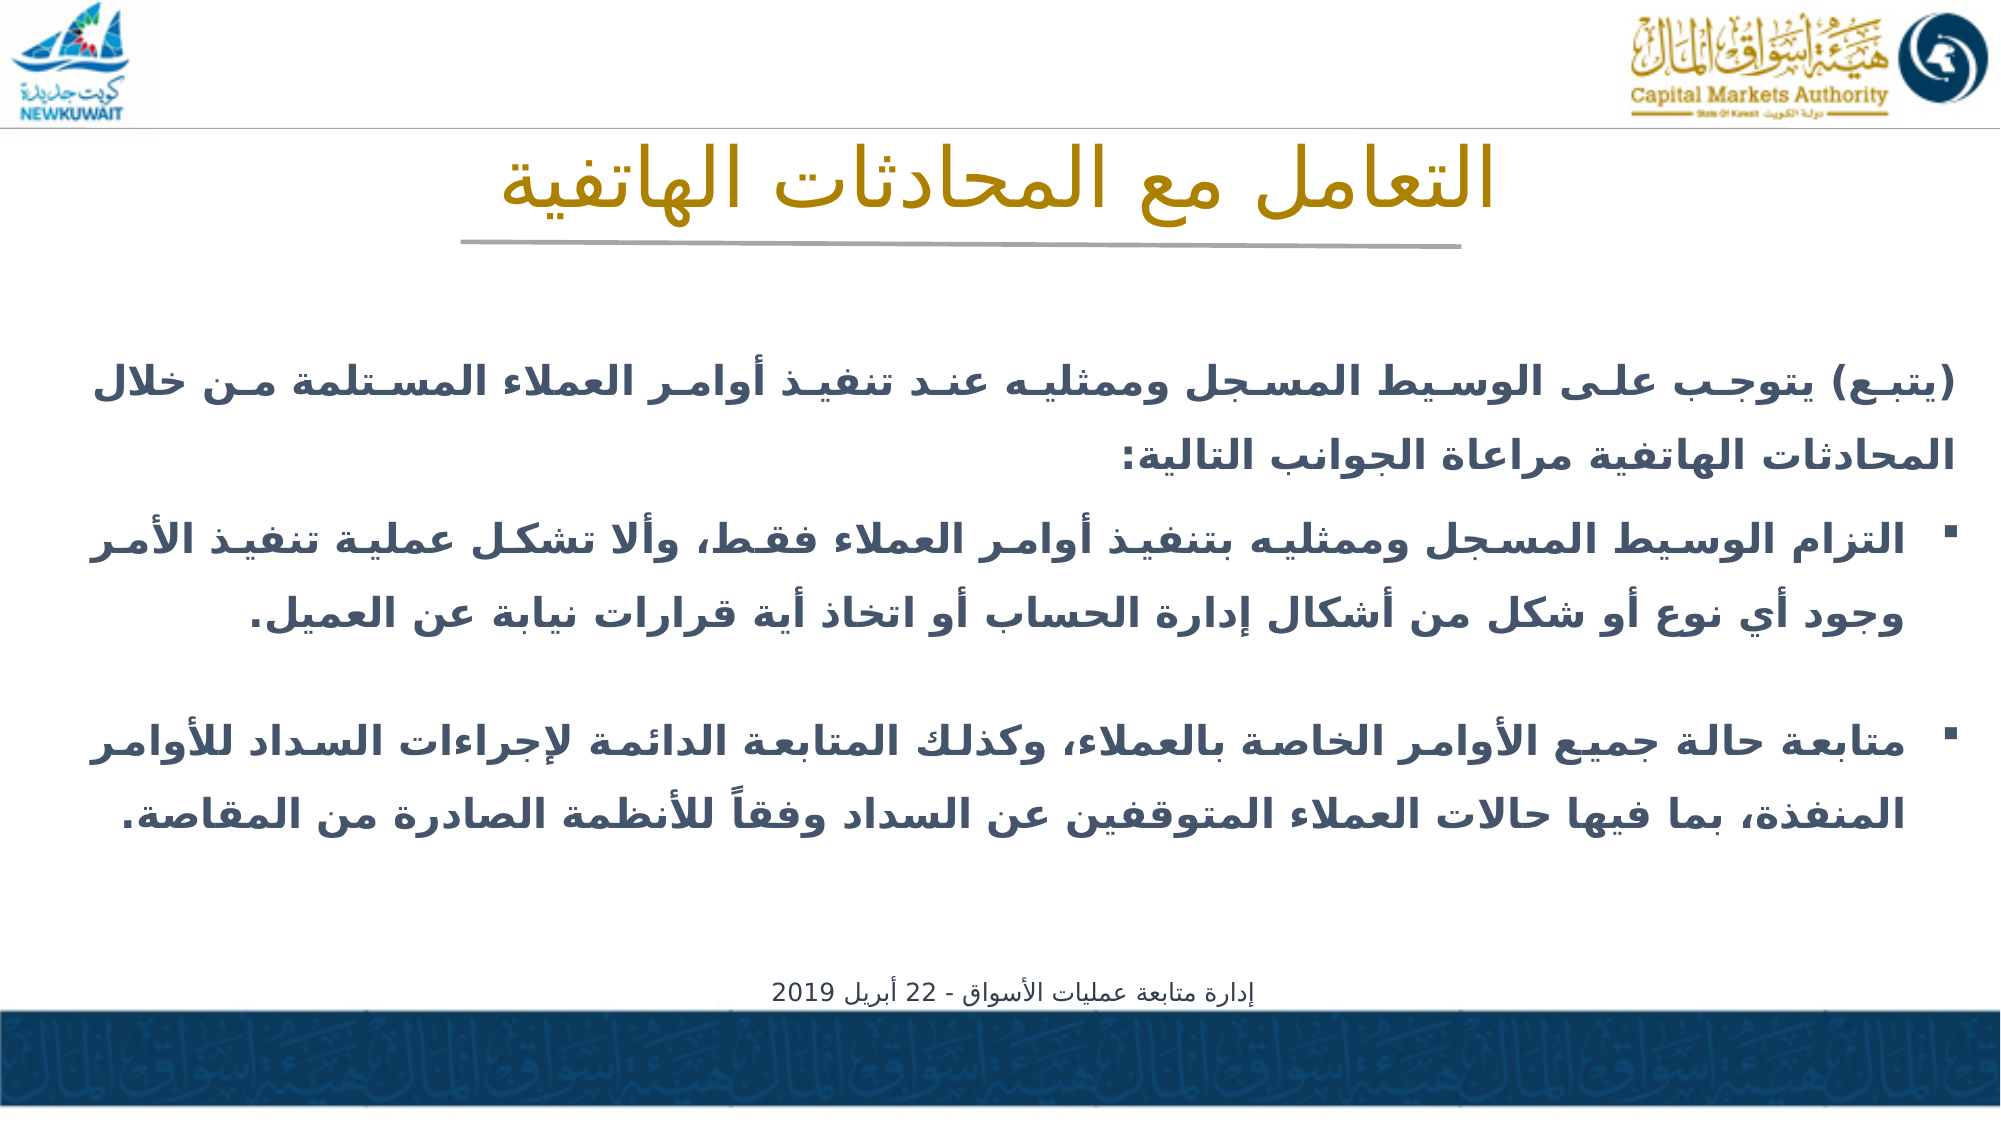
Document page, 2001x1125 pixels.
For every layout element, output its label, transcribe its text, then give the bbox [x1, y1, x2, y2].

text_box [460, 241, 1462, 247]
subtitle التعامل مع المحادثات الهاتفية [249, 129, 1750, 284]
text_box إدارة متابعة عمليات الأسواق - 22 أبريل 2019 [222, 972, 1805, 1067]
text_box (يتبع) يتوجب على الوسيط المسجل وممثليه عند تنفيذ أوامر العملاء المستلمة من خلال المحادثات الهاتفية مراعاة الجوانب التالية: التزام الوسيط المسجل وممثليه بتنفيذ أوامر العملاء فقط، وألا تشكل عملية تنفيذ الأمر وجود أي نوع أو شكل من أشكال إدارة الحساب أو اتخاذ أية قرارات نيابة عن العميل. متابعة حالة جميع الأوامر الخاصة بالعملاء، وكذلك المتابعة الدائمة لإجراءات السداد للأوامر المنفذة، بما فيها حالات العملاء المتوقفين عن السداد وفقاً للأنظمة الصادرة من المقاصة. [77, 322, 1973, 858]
picture [0, 0, 2001, 1125]
